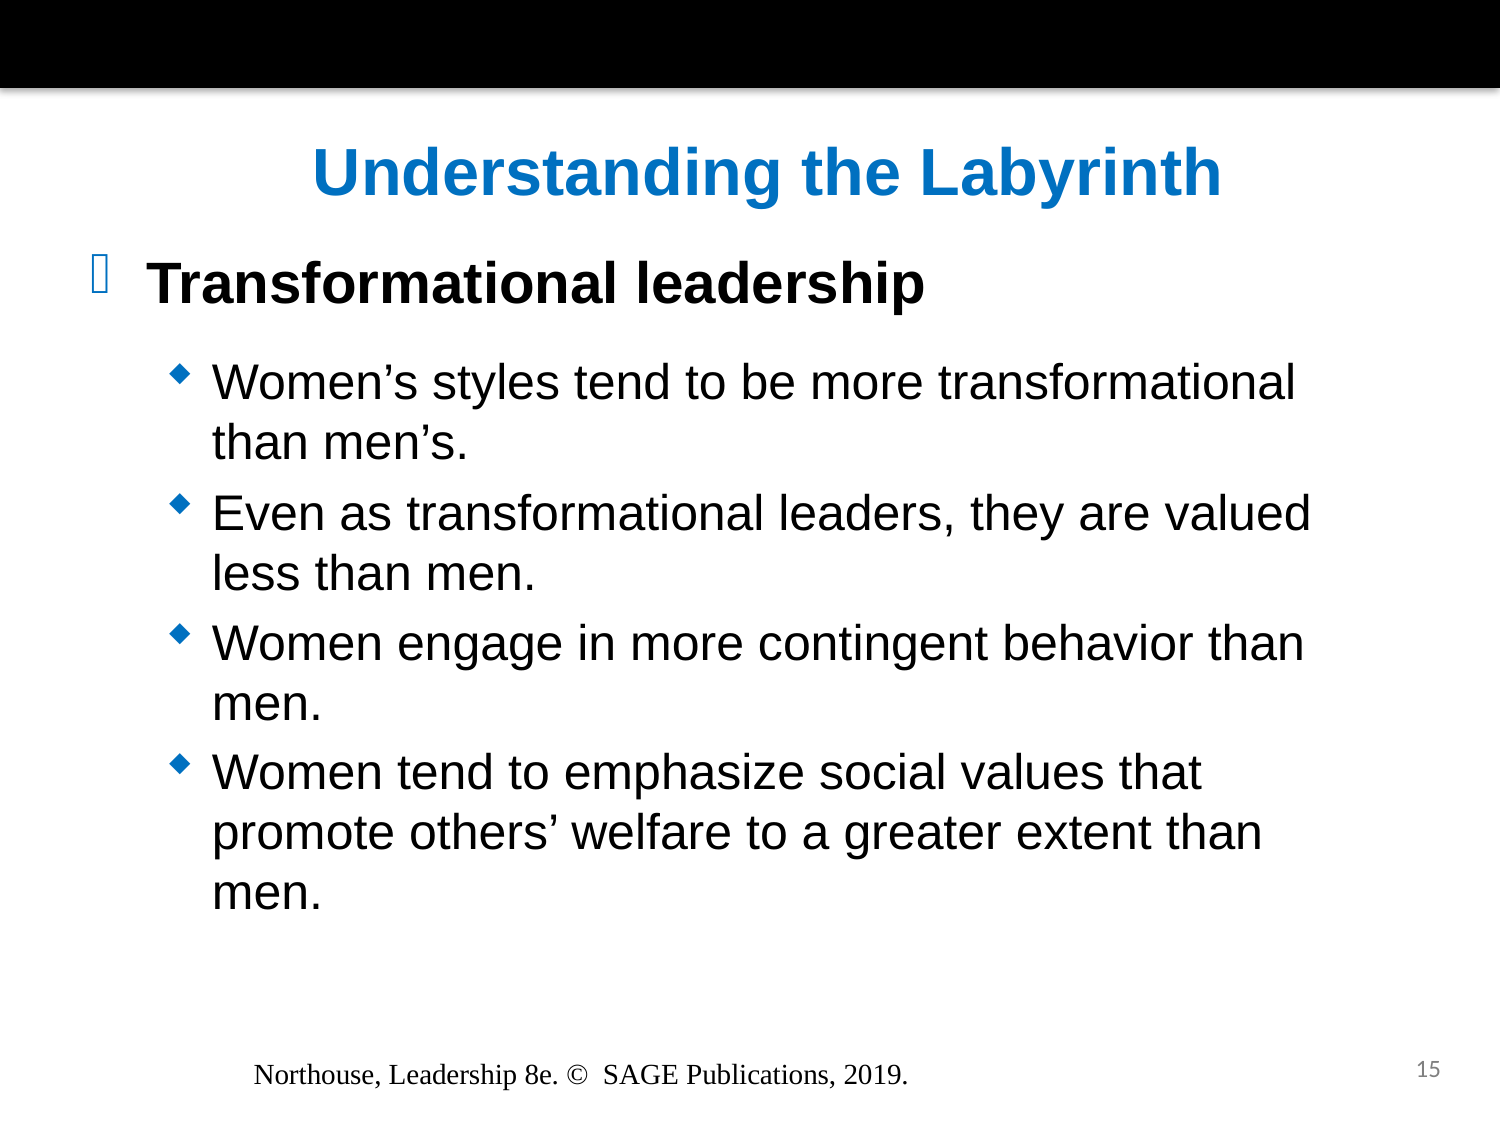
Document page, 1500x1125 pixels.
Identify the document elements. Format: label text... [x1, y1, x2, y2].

footer Northouse, Leadership 8e. © SAGE Publications, 2019. [75, 1042, 1088, 1103]
list Transformational leadership Women’s styles tend to be more transformational than men’s. Even as transformational leaders, they are valued less than men. Women engage in more contingent behavior than men. Women tend to emphasize social values that promote others’ welfare to a greater extent than men. [74, 237, 1376, 1013]
slide_number 15 [1393, 1038, 1457, 1098]
title Understanding the Labyrinth [74, 112, 1426, 226]
